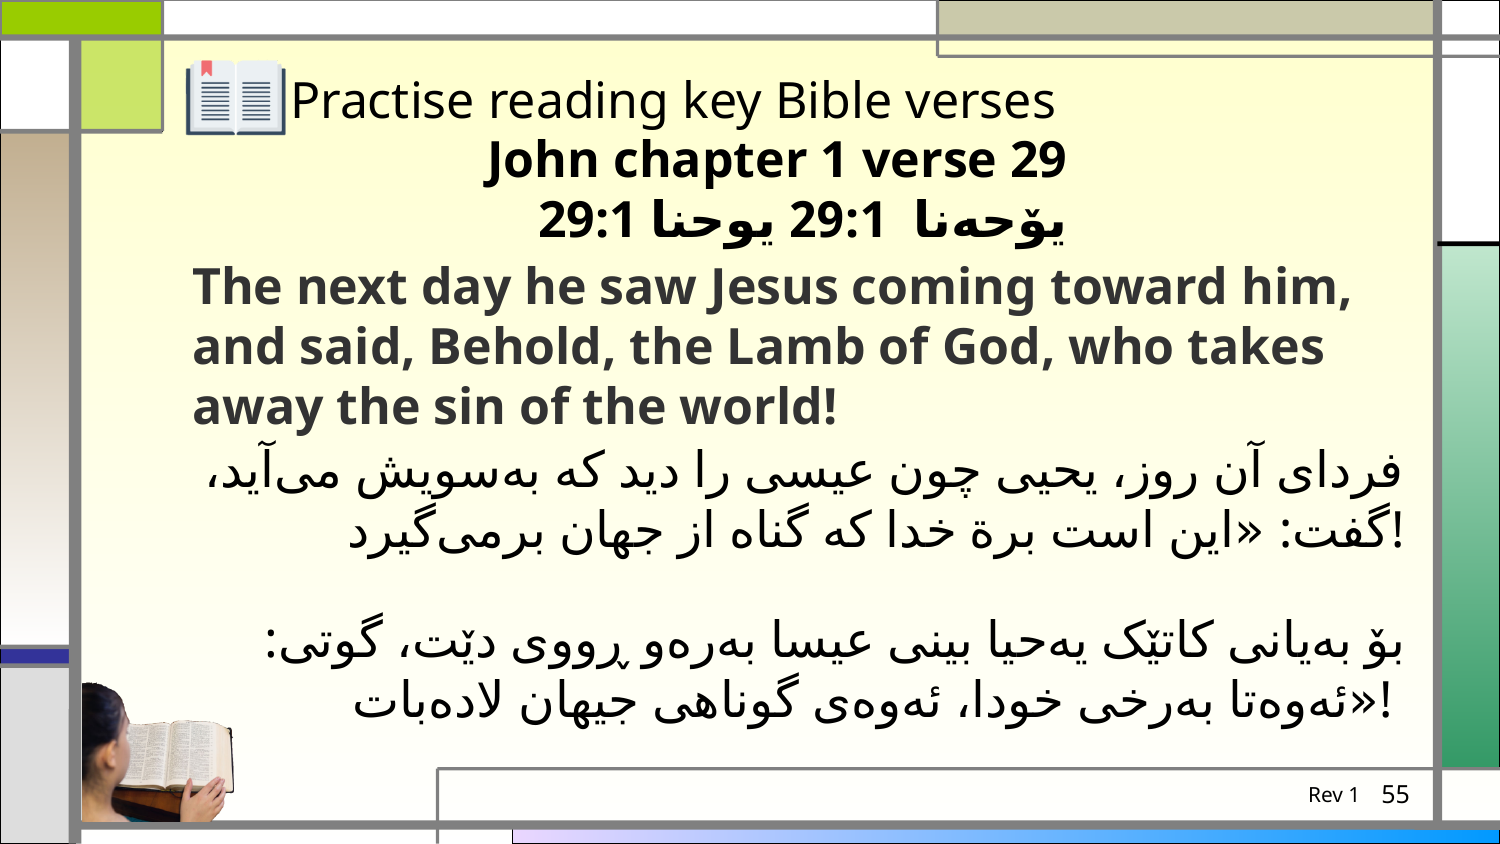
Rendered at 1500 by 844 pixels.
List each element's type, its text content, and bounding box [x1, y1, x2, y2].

text_box فردای آن روز، یحیی چون عیسی را دید که به‌‌سویش می‌آید، گفت: «این است برة خدا که گناه از جهان بر‌‌می‌گیرد! [96, 430, 1420, 565]
picture [176, 53, 291, 143]
text_box Practise reading key Bible verses [147, 15, 1199, 181]
text_box The next day he saw Jesus coming toward him, and said, Behold, the Lamb of God, who takes away the sin of the world! [177, 246, 1387, 386]
slide_number 55 [1074, 770, 1425, 818]
text_box بۆ بەیانی کاتێک یەحیا بینی عیسا بەرەو ڕووی دێت، گوتی: «ئەوەتا بەرخی خودا، ئەوەی گوناهی جیهان لادەبات! [157, 600, 1421, 736]
text_box Rev 1 [1293, 774, 1387, 814]
text_box John chapter 1 verse 29 29:1 یۆحەنا 29:1 یوحنا [0, 120, 1083, 256]
picture [81, 682, 235, 822]
